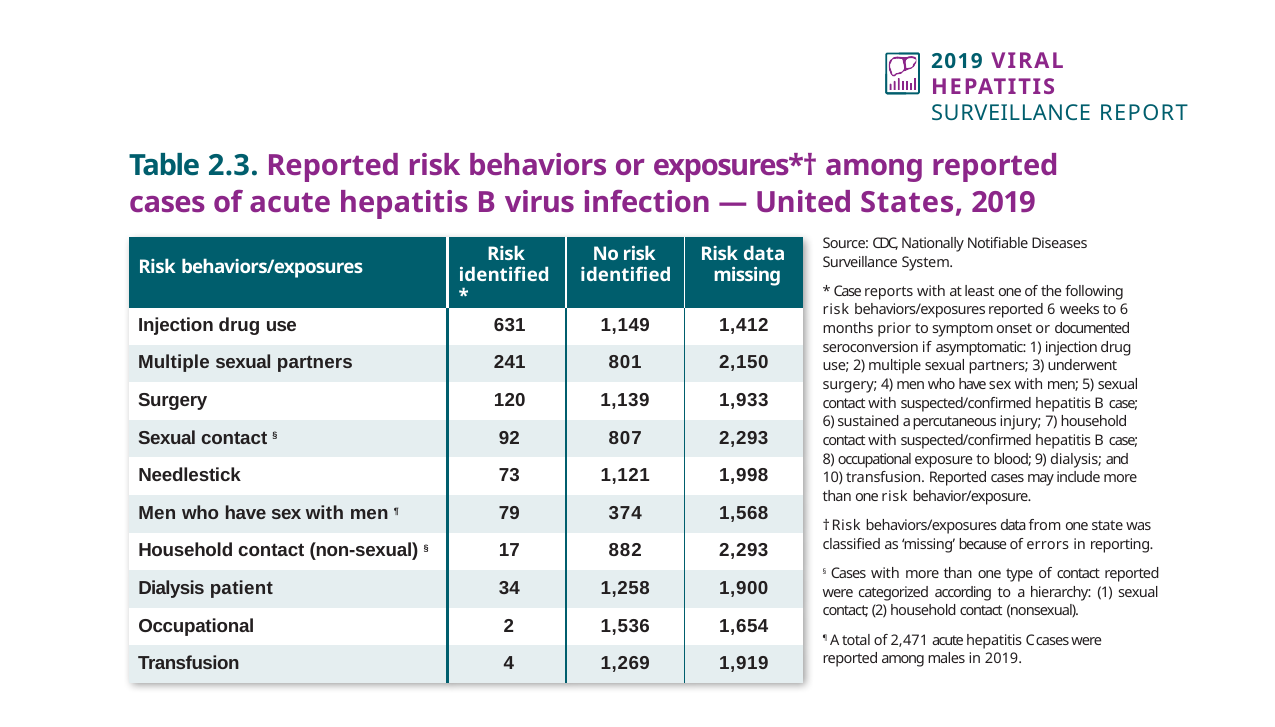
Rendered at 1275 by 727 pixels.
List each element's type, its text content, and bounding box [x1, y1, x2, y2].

table_cell Needlestick [129, 457, 446, 495]
table_cell 882 [567, 533, 684, 570]
table_cell 1,919 [685, 645, 803, 683]
table_cell 73 [449, 457, 565, 495]
table_cell 2,150 [685, 345, 803, 382]
table_cell 2,293 [685, 420, 803, 457]
table_cell 1,998 [685, 457, 803, 495]
table_cell 17 [449, 533, 565, 570]
table_cell 1,900 [685, 570, 803, 608]
table_cell 1,139 [567, 382, 684, 420]
table_cell 807 [567, 420, 684, 457]
table_cell 241 [449, 345, 565, 382]
text_box Source: CDC, Nationally Notifiable Diseases Surveillance System. * Case reports with at least one of the following risk behaviors/exposures reported 6 weeks to 6 months prior to symptom onset or documented seroconversion if asymptomatic: 1) injection drug use; 2) multiple sexual partners; 3) underwent surgery; 4) men who have sex with men; 5) sexual contact with suspected/confirmed hepatitis B case; 6) sustained a percutaneous injury; 7) household contact with suspected/confirmed hepatitis B case; 8) occupational exposure to blood; 9) dialysis; and 10) transfusion. Reported cases may include more than one risk behavior/exposure. † Risk behaviors/exposures data from one state was classified as ‘missing’ because of errors in reporting. § Cases with more than one type of contact reported were categorized according to a hierarchy: (1) sexual contact; (2) household contact (nonsexual). ¶ A total of 2,471 acute hepatitis C cases were reported among males in 2019. [820, 230, 1165, 667]
table_cell 2,293 [685, 533, 803, 570]
table_cell 1,269 [567, 645, 684, 683]
table_header Risk data missing [685, 237, 803, 308]
table_cell 79 [449, 495, 565, 533]
table_cell 2 [449, 608, 565, 645]
table_cell 92 [449, 420, 565, 457]
table_cell 1,654 [685, 608, 803, 645]
table_cell 1,536 [567, 608, 684, 645]
title 2019 VIRAL HEPATITIS SURVEILLANCE REPORT [81, 44, 1193, 169]
table_cell 1,933 [685, 382, 803, 420]
table_cell Men who have sex with men ¶ [129, 495, 446, 533]
table_cell 1,568 [685, 495, 803, 533]
table_cell Dialysis patient [129, 570, 446, 608]
table_cell 631 [449, 308, 565, 345]
table_cell Multiple sexual partners [129, 345, 446, 382]
table_cell Injection drug use [129, 308, 446, 345]
table_header Risk identified* [449, 237, 565, 308]
table_cell Occupational [129, 608, 446, 645]
table_cell 1,258 [567, 570, 684, 608]
table_cell 1,412 [685, 308, 803, 345]
table_cell Household contact (non-sexual) § [129, 533, 446, 570]
table_cell Surgery [129, 382, 446, 420]
table_cell Sexual contact § [129, 420, 446, 457]
table_cell 801 [567, 345, 684, 382]
table_header No risk identified [567, 237, 684, 308]
table_cell 1,149 [567, 308, 684, 345]
table_cell 34 [449, 570, 565, 608]
table_cell 120 [449, 382, 565, 420]
table_header Risk behaviors/exposures [129, 237, 446, 308]
table_cell 1,121 [567, 457, 684, 495]
table_cell 4 [449, 645, 565, 683]
table_cell Transfusion [129, 645, 446, 683]
table_cell 374 [567, 495, 684, 533]
text_box Table 2.3. Reported risk behaviors or exposures*† among reported cases of acute hepatitis B virus infection — United States, 2019 [127, 169, 1089, 219]
